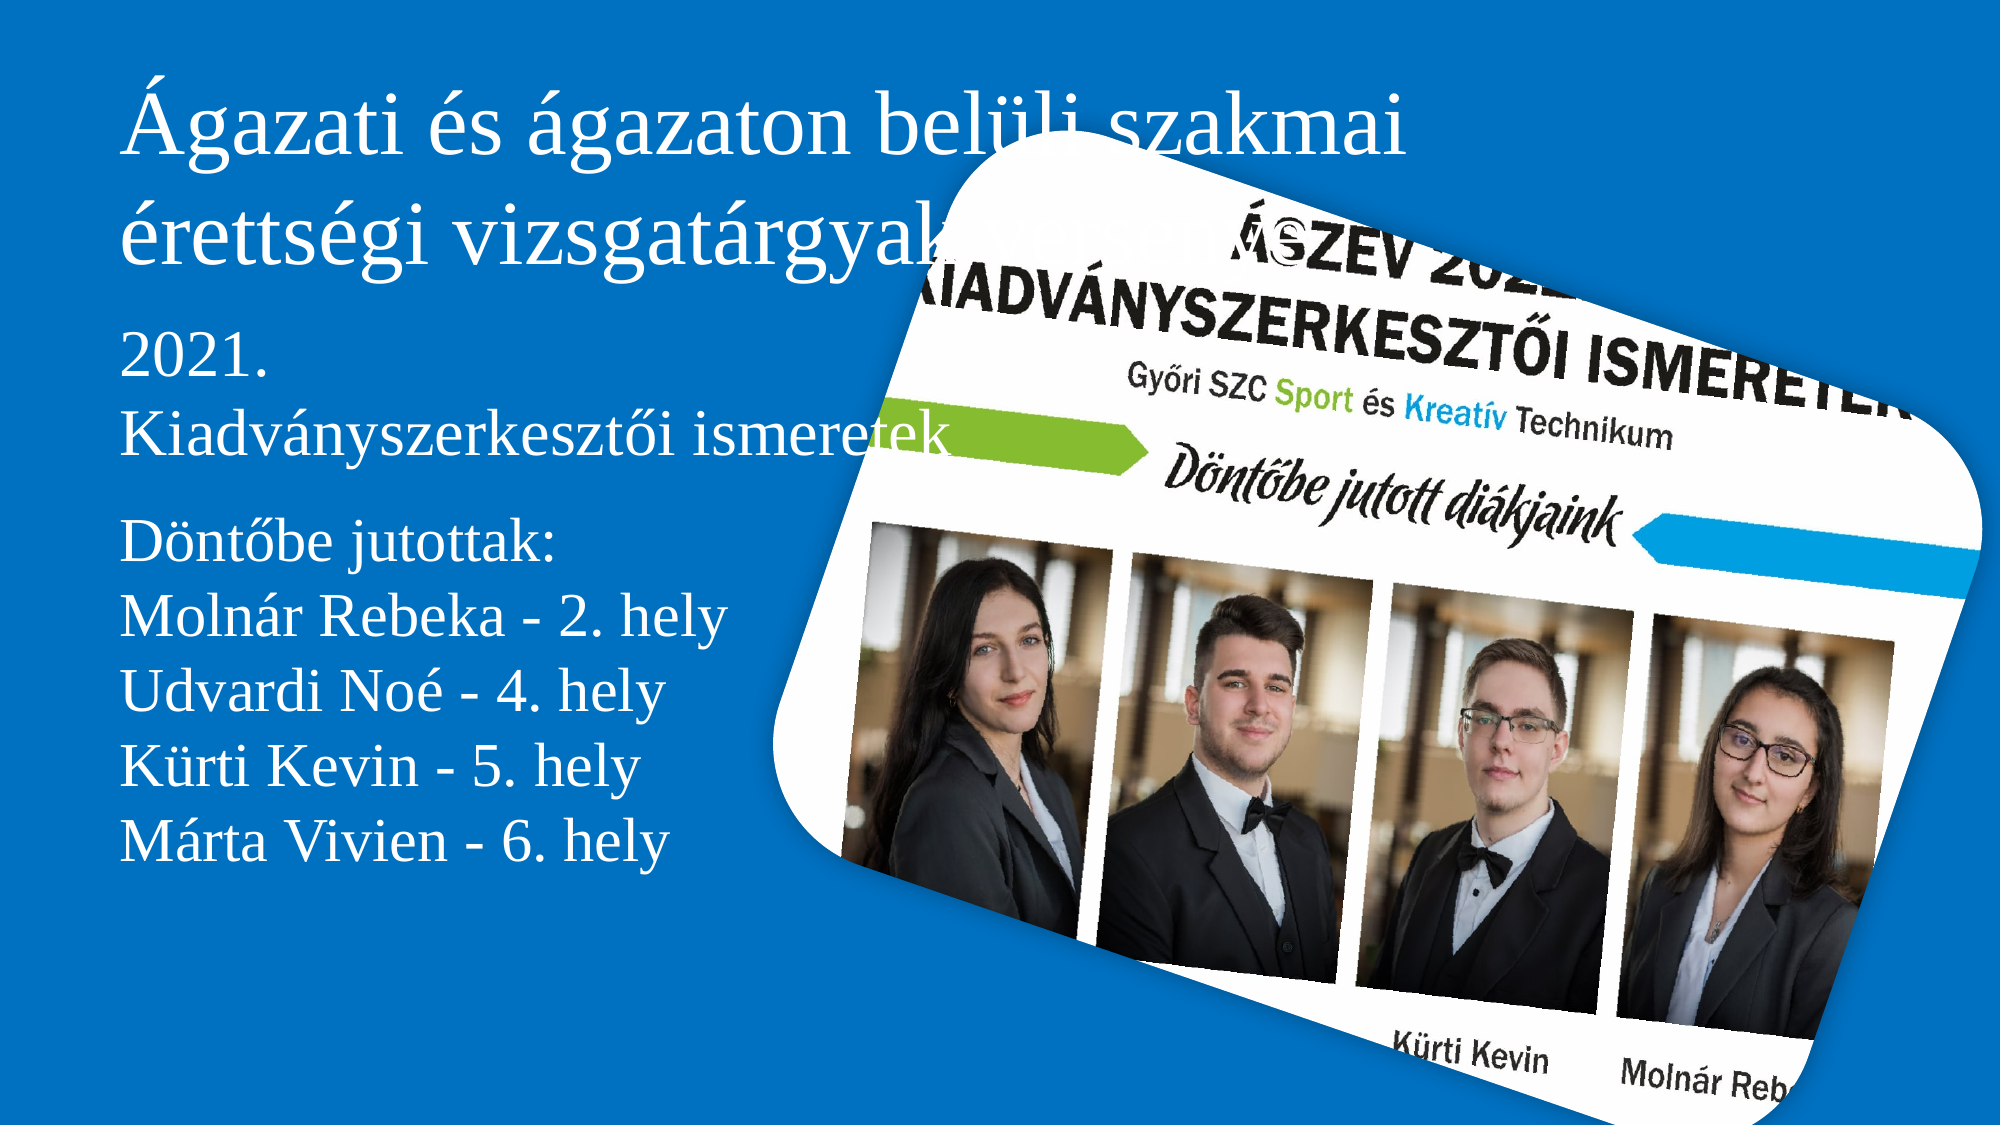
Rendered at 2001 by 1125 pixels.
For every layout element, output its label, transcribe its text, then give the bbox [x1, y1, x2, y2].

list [833, 251, 1922, 1022]
picture [1922, 420, 1981, 549]
picture [1922, 595, 1966, 726]
text_box Döntőbe jutottak: Molnár Rebeka - 2. hely Udvardi Noé - 4. hely Kürti Kevin - 5. hely Márta Vivien - 6. hely [104, 491, 833, 882]
text_box Ágazati és ágazaton belüli szakmai érettségi vizsgatárgyak versenye [104, 55, 1739, 291]
text_box 2021. Kiadványszerkesztői ismeretek [104, 301, 833, 477]
picture [1315, 1022, 1821, 1125]
